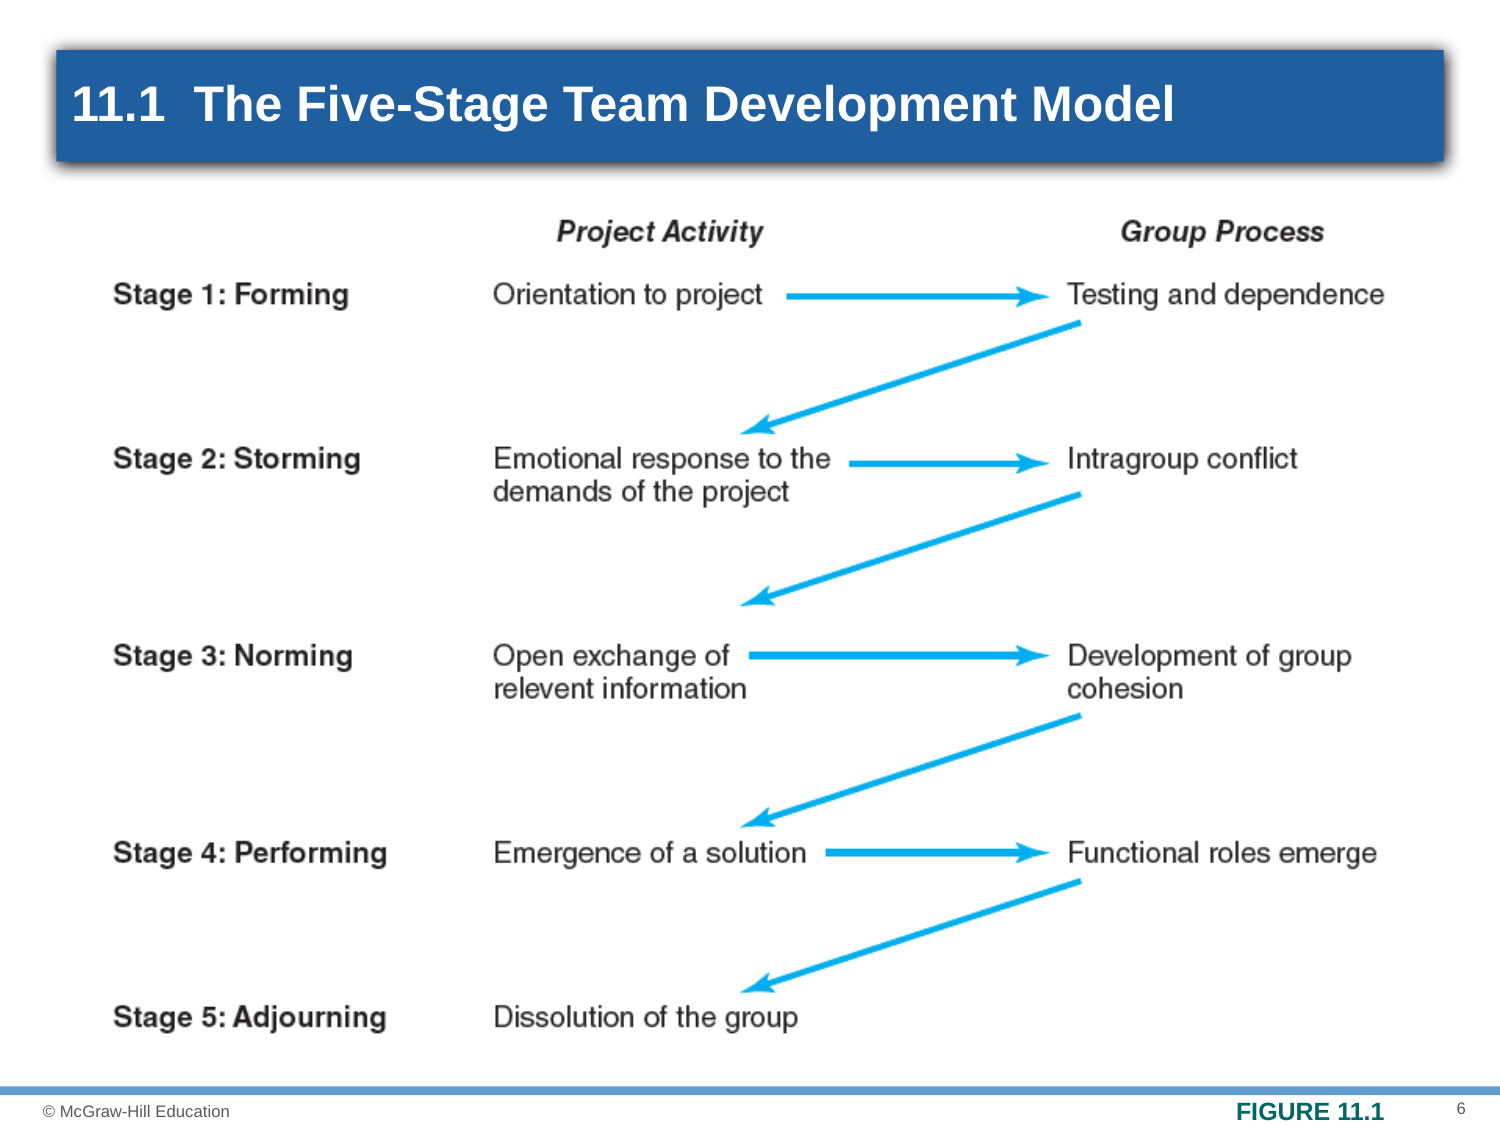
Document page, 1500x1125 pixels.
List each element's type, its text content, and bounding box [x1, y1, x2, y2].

title 11.1 The Five-Stage Team Development Model [56, 50, 1444, 162]
list FIGURE 11.1 [256, 784, 1400, 1125]
slide_number 6 [1415, 1094, 1474, 1122]
picture [103, 206, 1397, 1043]
